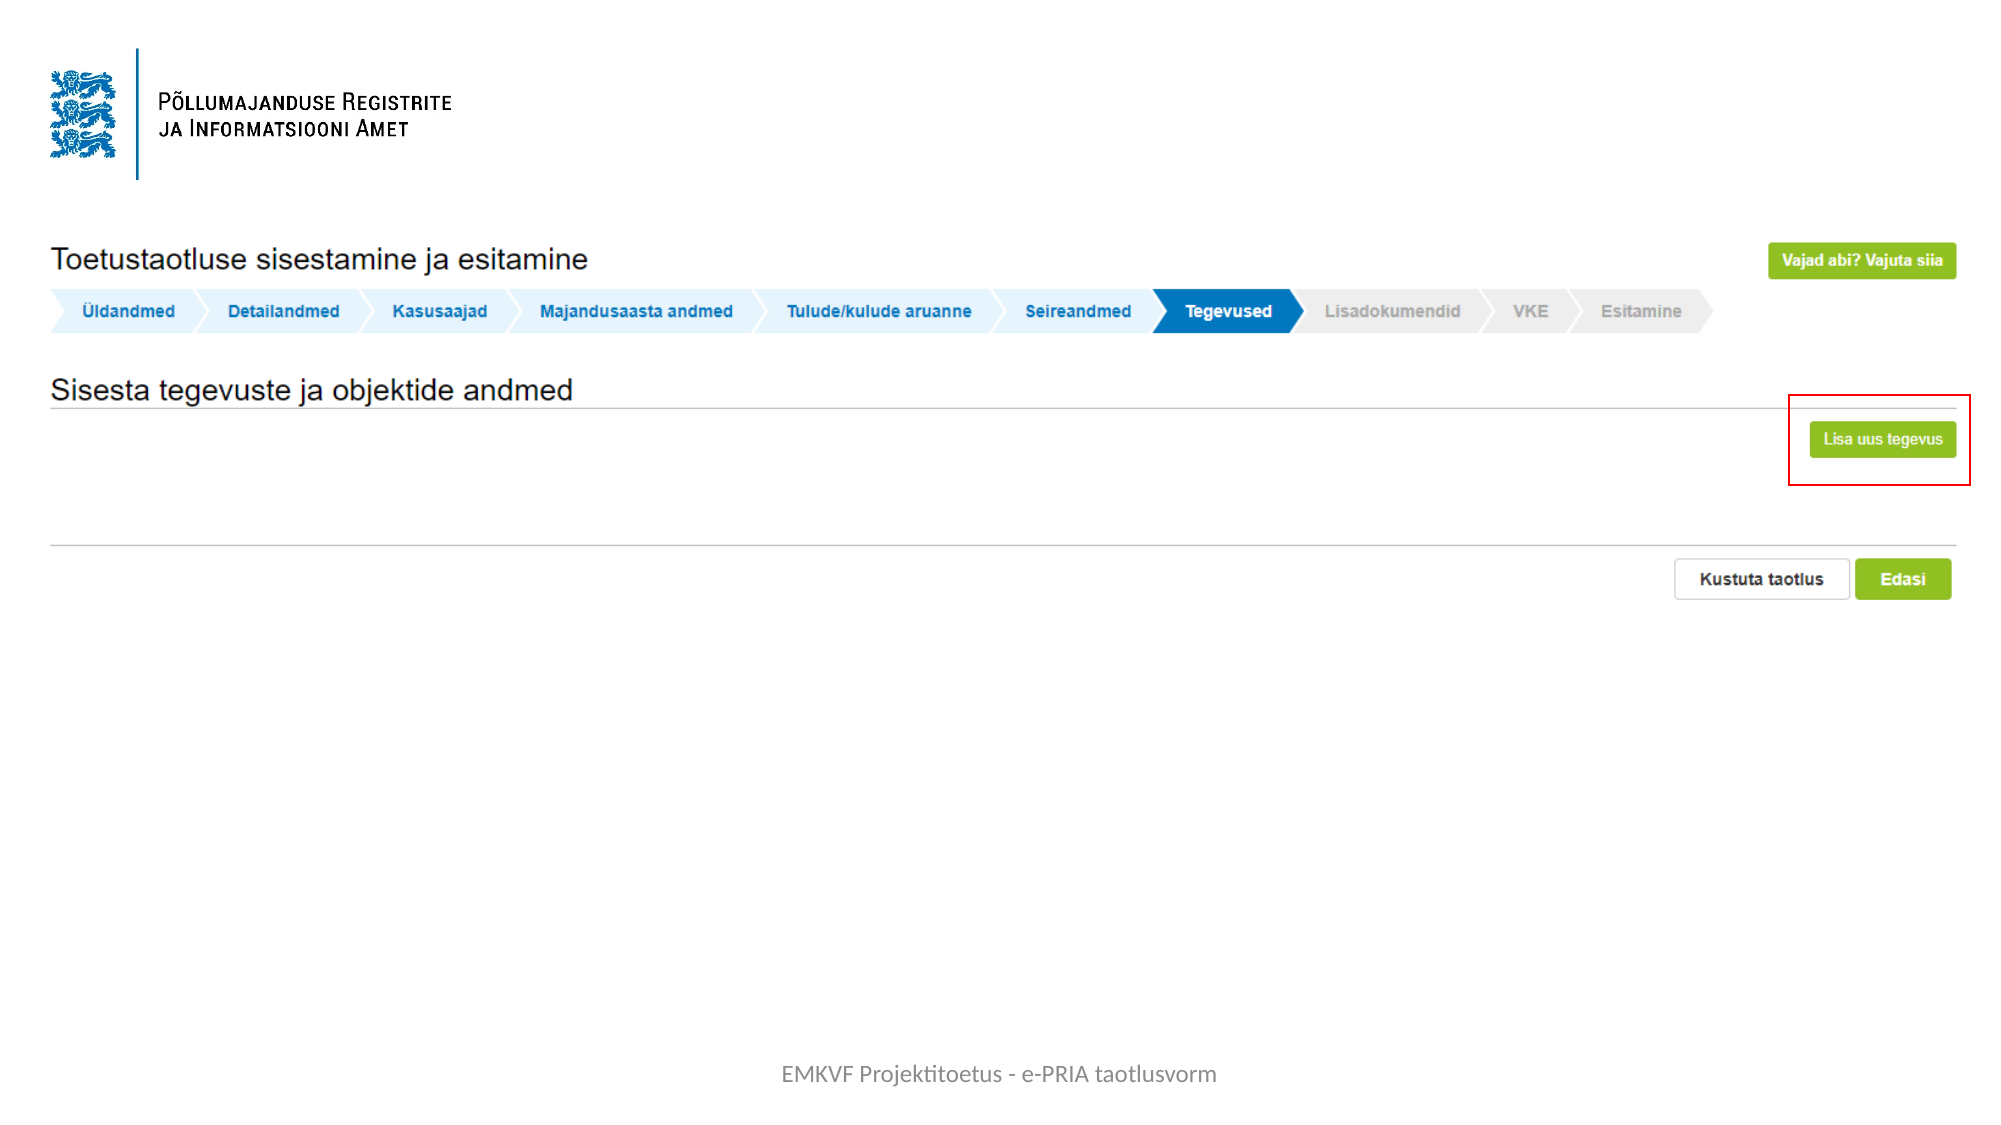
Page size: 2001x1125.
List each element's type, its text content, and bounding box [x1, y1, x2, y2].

footer EMKVF Projektitoetus - e-PRIA taotlusvorm [662, 1042, 1338, 1103]
picture [28, 26, 1975, 660]
